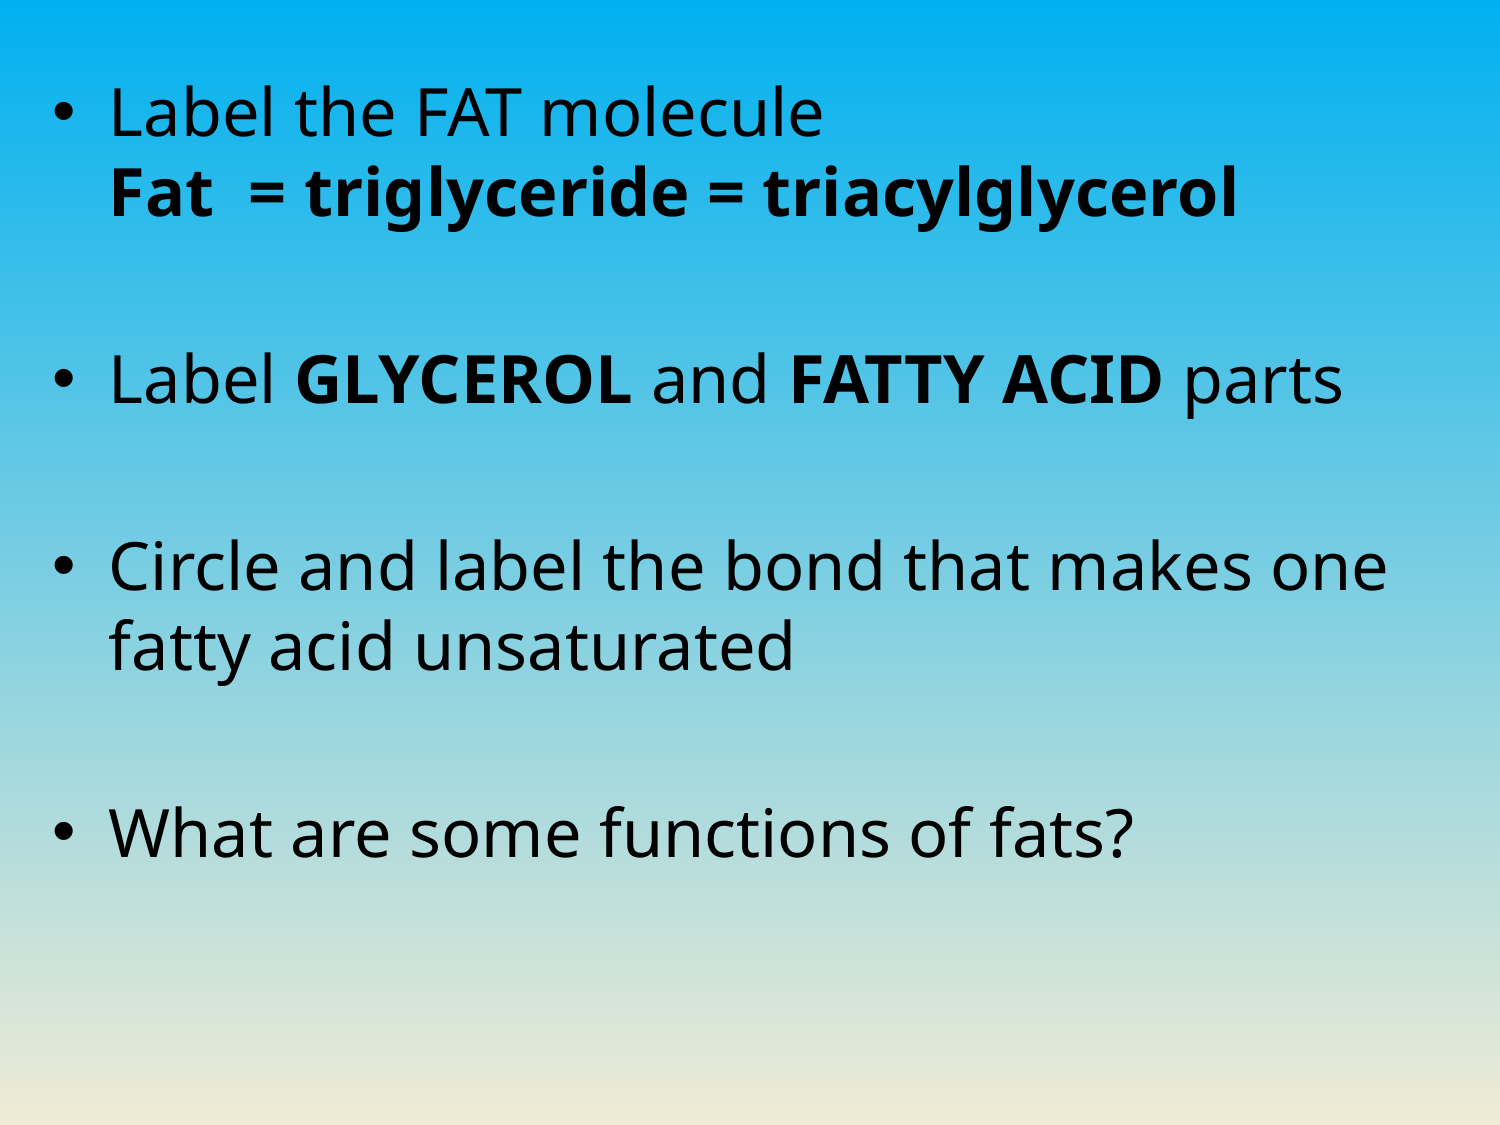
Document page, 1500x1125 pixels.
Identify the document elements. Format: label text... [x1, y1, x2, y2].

list Label the FAT molecule Fat = triglyceride = triacylglycerol Label GLYCEROL and FATTY ACID parts Circle and label the bond that makes one fatty acid unsaturated What are some functions of fats? [37, 62, 1500, 1125]
